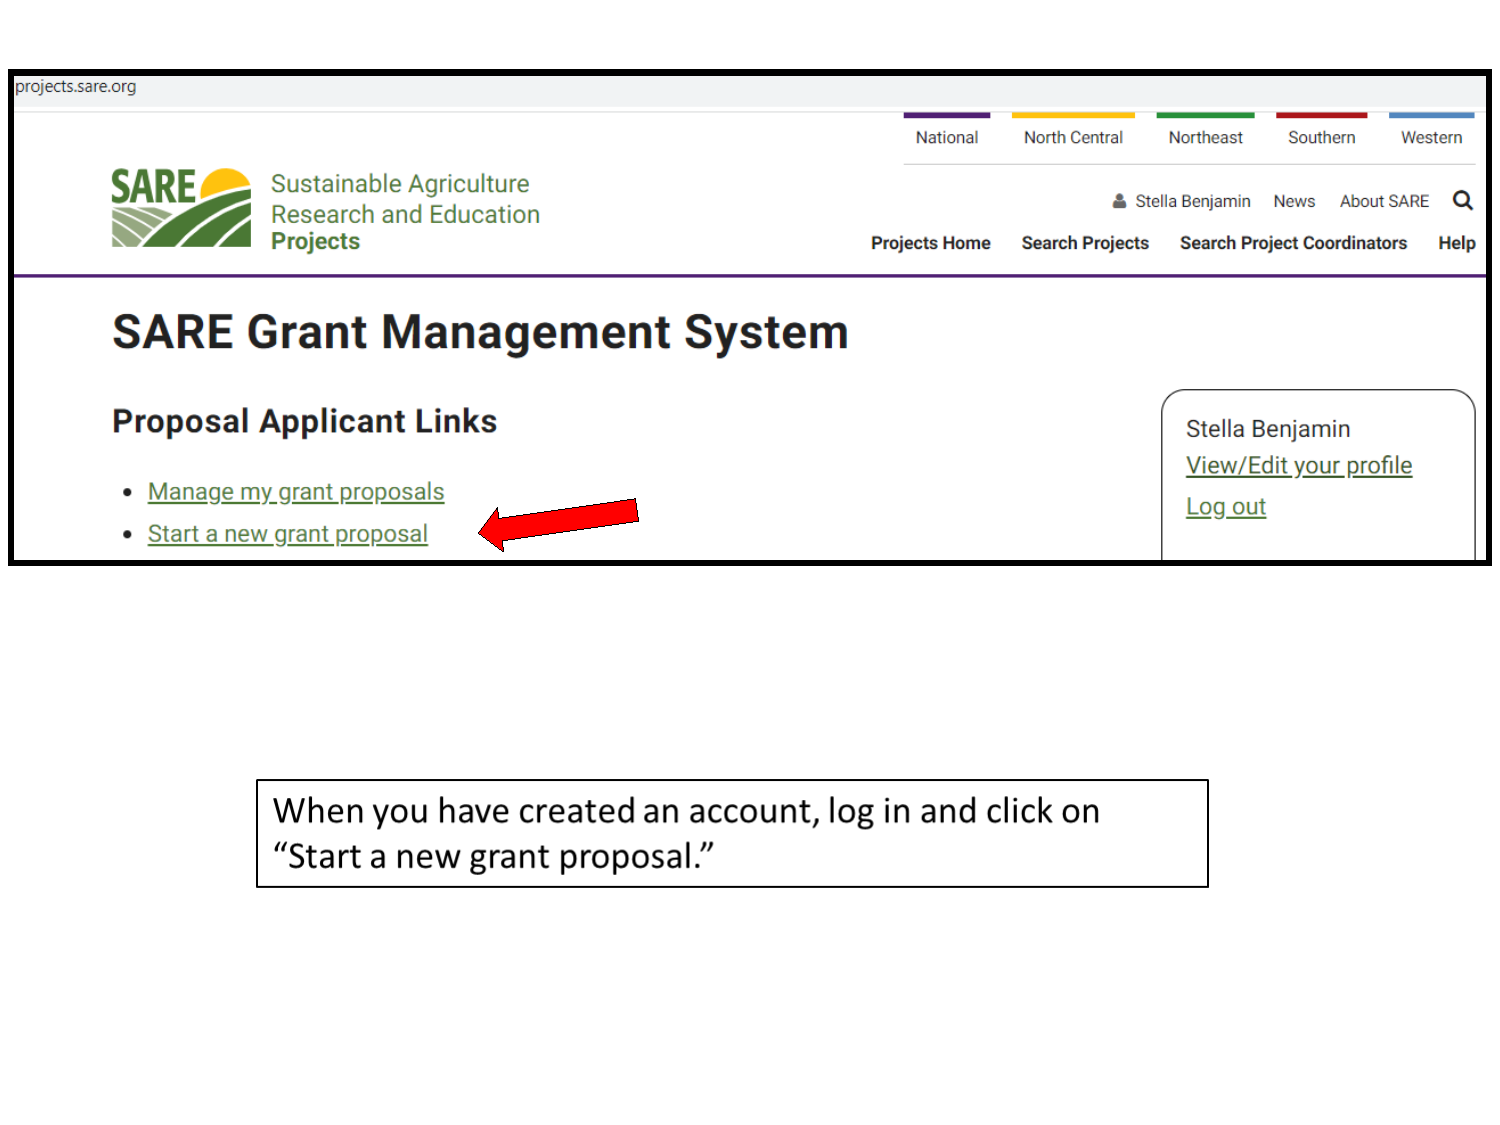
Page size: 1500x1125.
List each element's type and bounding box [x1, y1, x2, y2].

picture [14, 75, 1486, 561]
picture [249, 774, 1210, 902]
